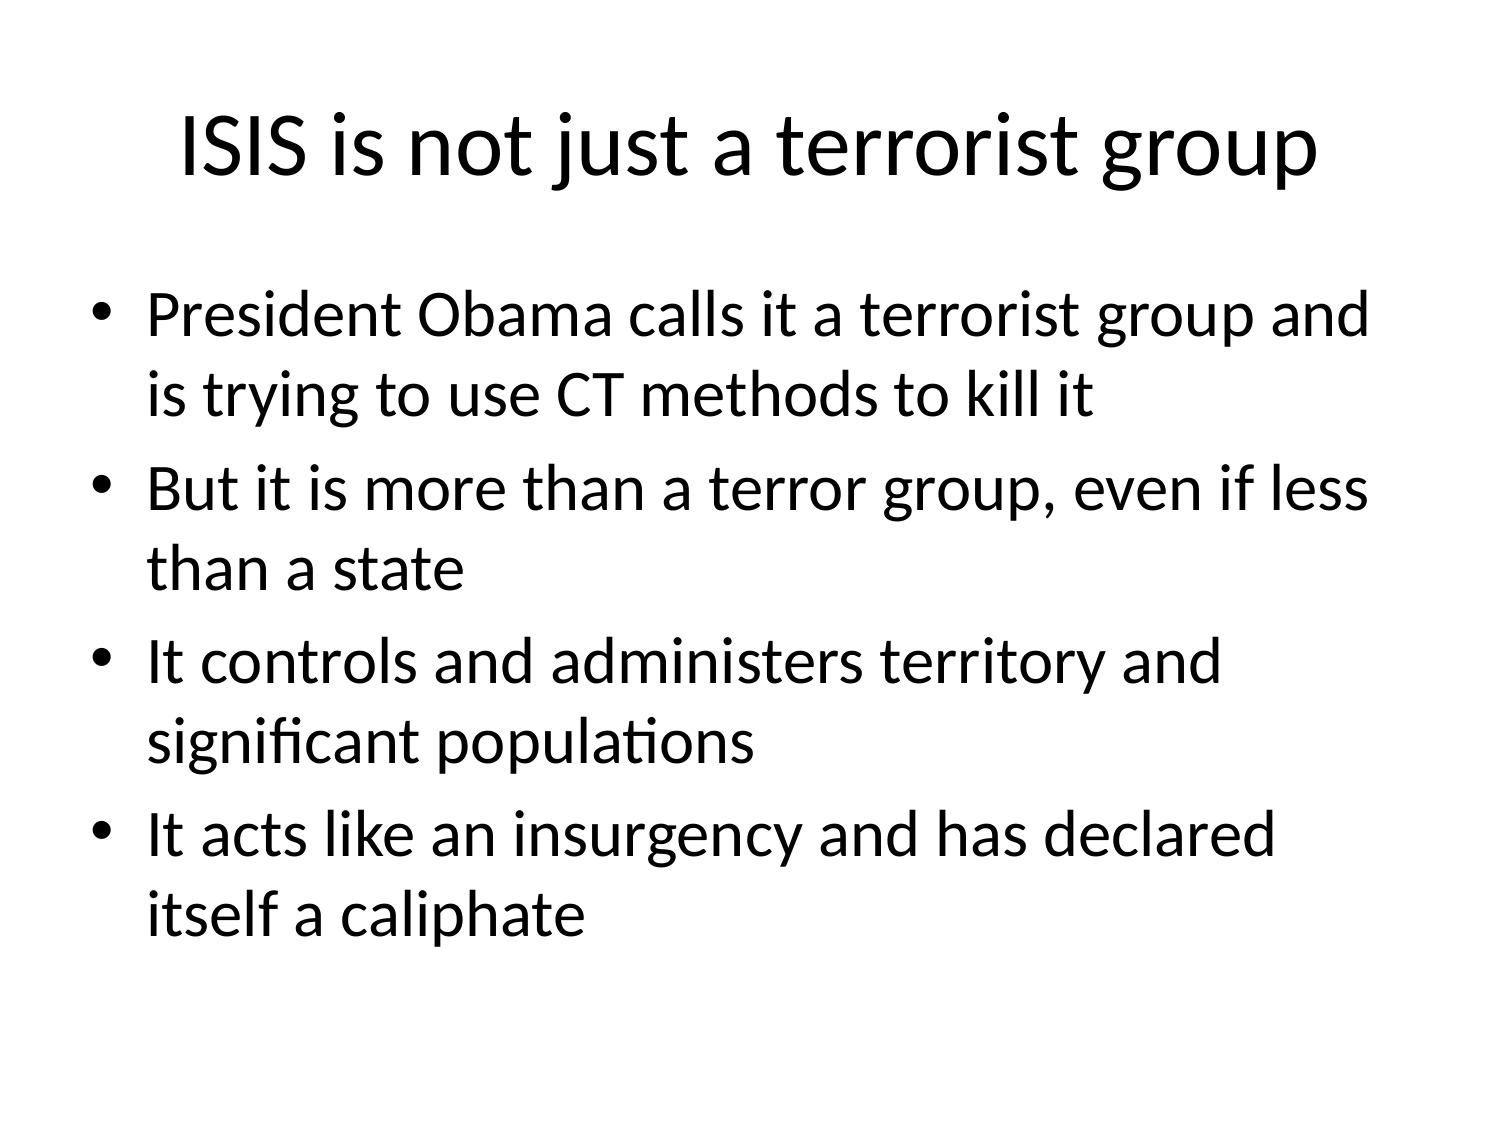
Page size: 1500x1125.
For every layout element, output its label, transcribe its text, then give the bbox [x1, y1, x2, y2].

title ISIS is not just a terrorist group [75, 45, 1425, 233]
list President Obama calls it a terrorist group and is trying to use CT methods to kill it But it is more than a terror group, even if less than a state It controls and administers territory and significant populations It acts like an insurgency and has declared itself a caliphate [75, 262, 1425, 1005]
